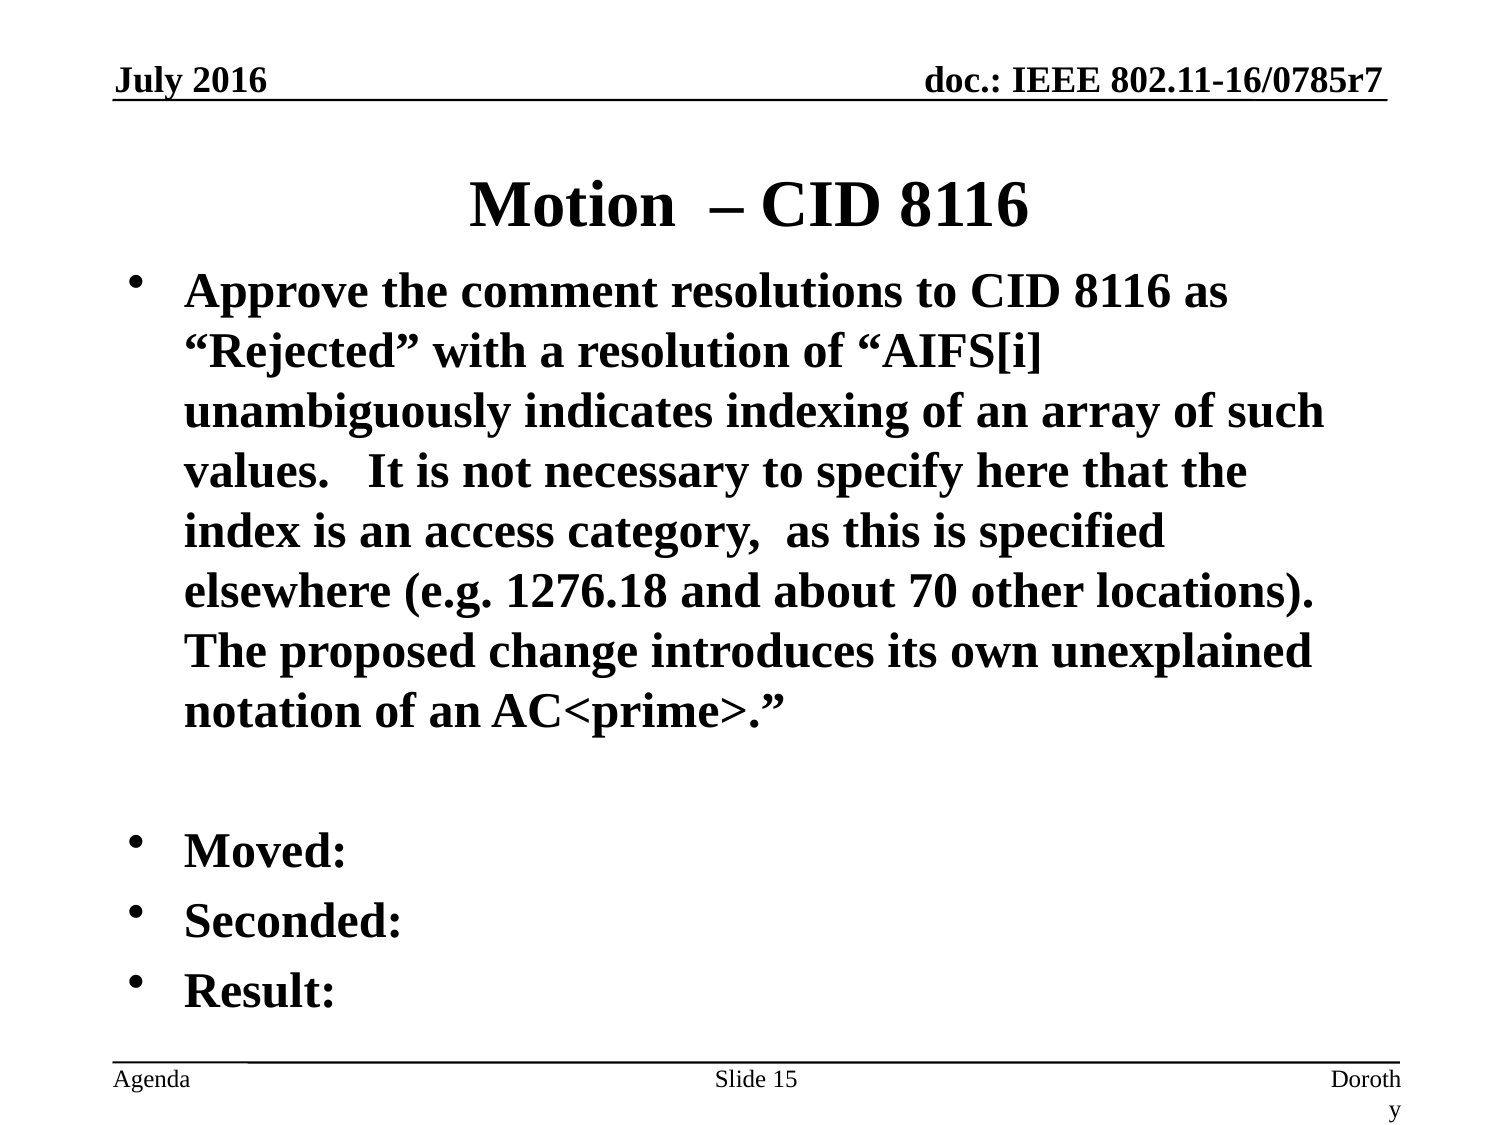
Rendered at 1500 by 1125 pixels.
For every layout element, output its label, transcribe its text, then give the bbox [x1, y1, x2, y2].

title Motion – CID 8116 [112, 112, 1388, 249]
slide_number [114, 54, 425, 100]
list Approve the comment resolutions to CID 8116 as “Rejected” with a resolution of “AIFS[i] unambiguously indicates indexing of an array of such values. It is not necessary to specify here that the index is an access category, as this is specified elsewhere (e.g. 1276.18 and about 70 other locations). The proposed change introduces its own unexplained notation of an AC<prime>.” Moved: Seconded: Result: [112, 249, 1388, 1088]
footer Dorothy Stanley, HP Enterprise [1325, 1062, 1402, 1093]
slide_number Slide 15 [712, 1088, 800, 1093]
